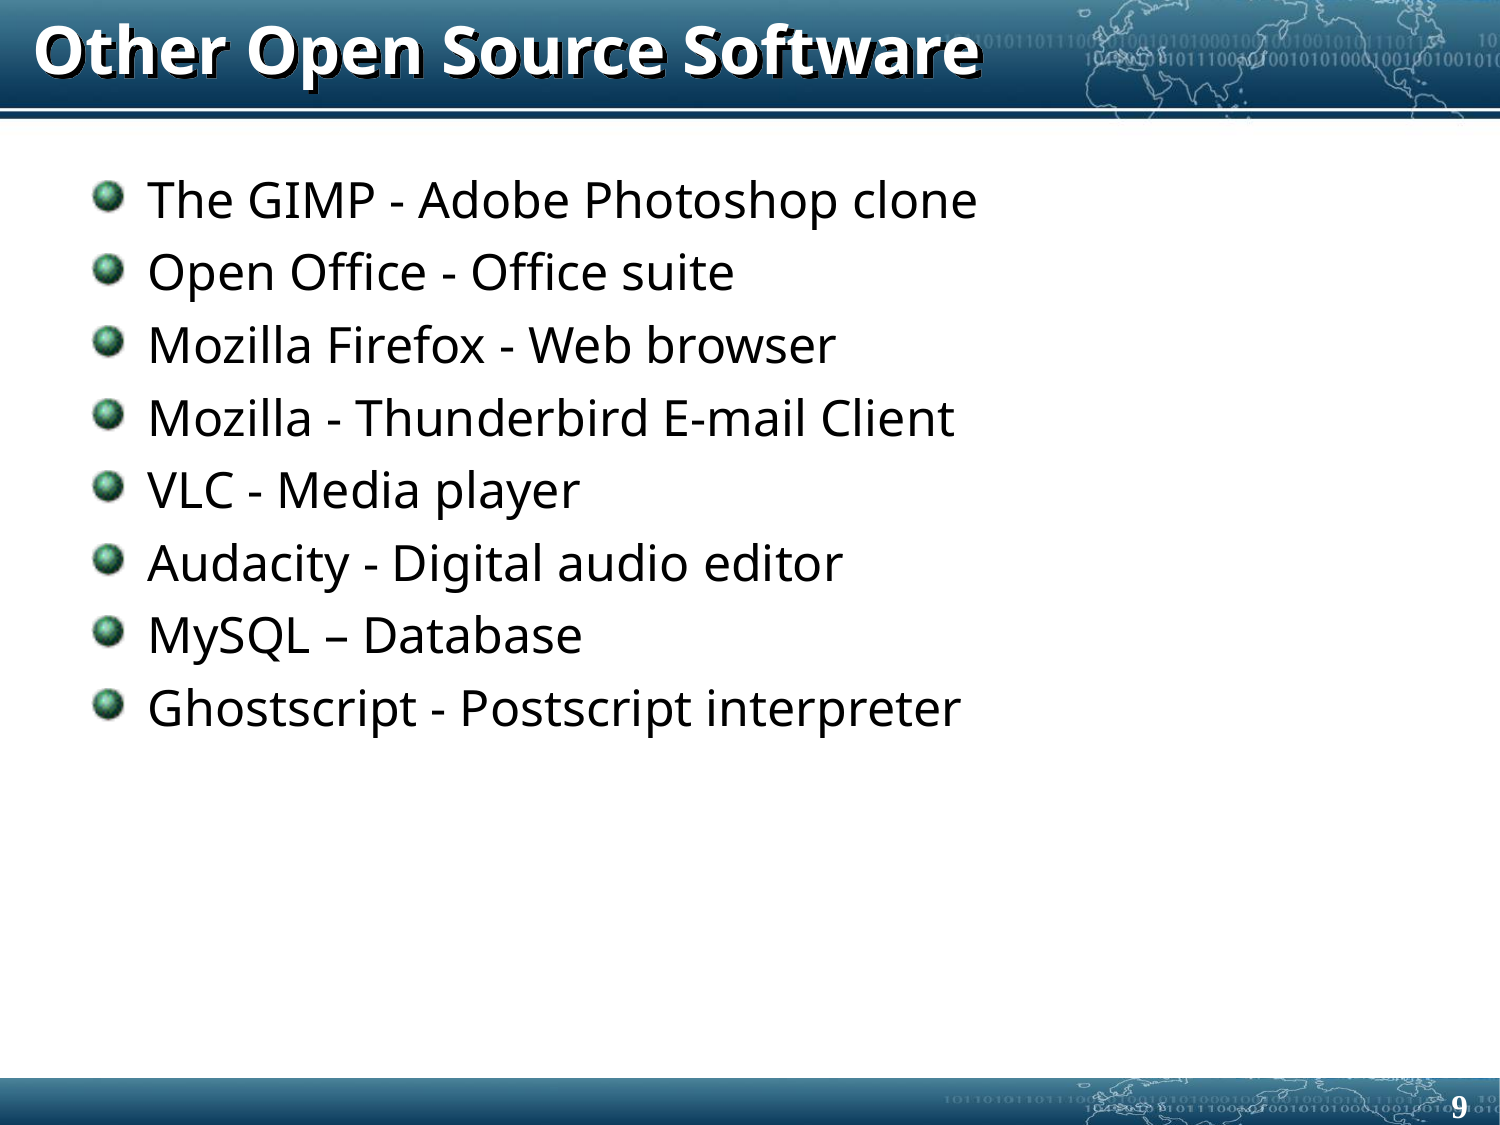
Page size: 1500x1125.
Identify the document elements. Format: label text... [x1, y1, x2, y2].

picture [91, 615, 127, 651]
picture [91, 398, 127, 434]
title Other Open Source Software [17, 0, 1368, 188]
picture [91, 253, 127, 289]
picture [91, 543, 127, 579]
picture [91, 688, 127, 724]
picture [91, 325, 127, 361]
picture [91, 470, 127, 506]
picture [0, 0, 1500, 1125]
list The GIMP - Adobe Photoshop clone Open Office - Office suite Mozilla Firefox - Web browser Mozilla - Thunderbird E-mail Client VLC - Media player Audacity - Digital audio editor MySQL – Database Ghostscript - Postscript interpreter [76, 160, 1427, 904]
picture [91, 180, 127, 216]
